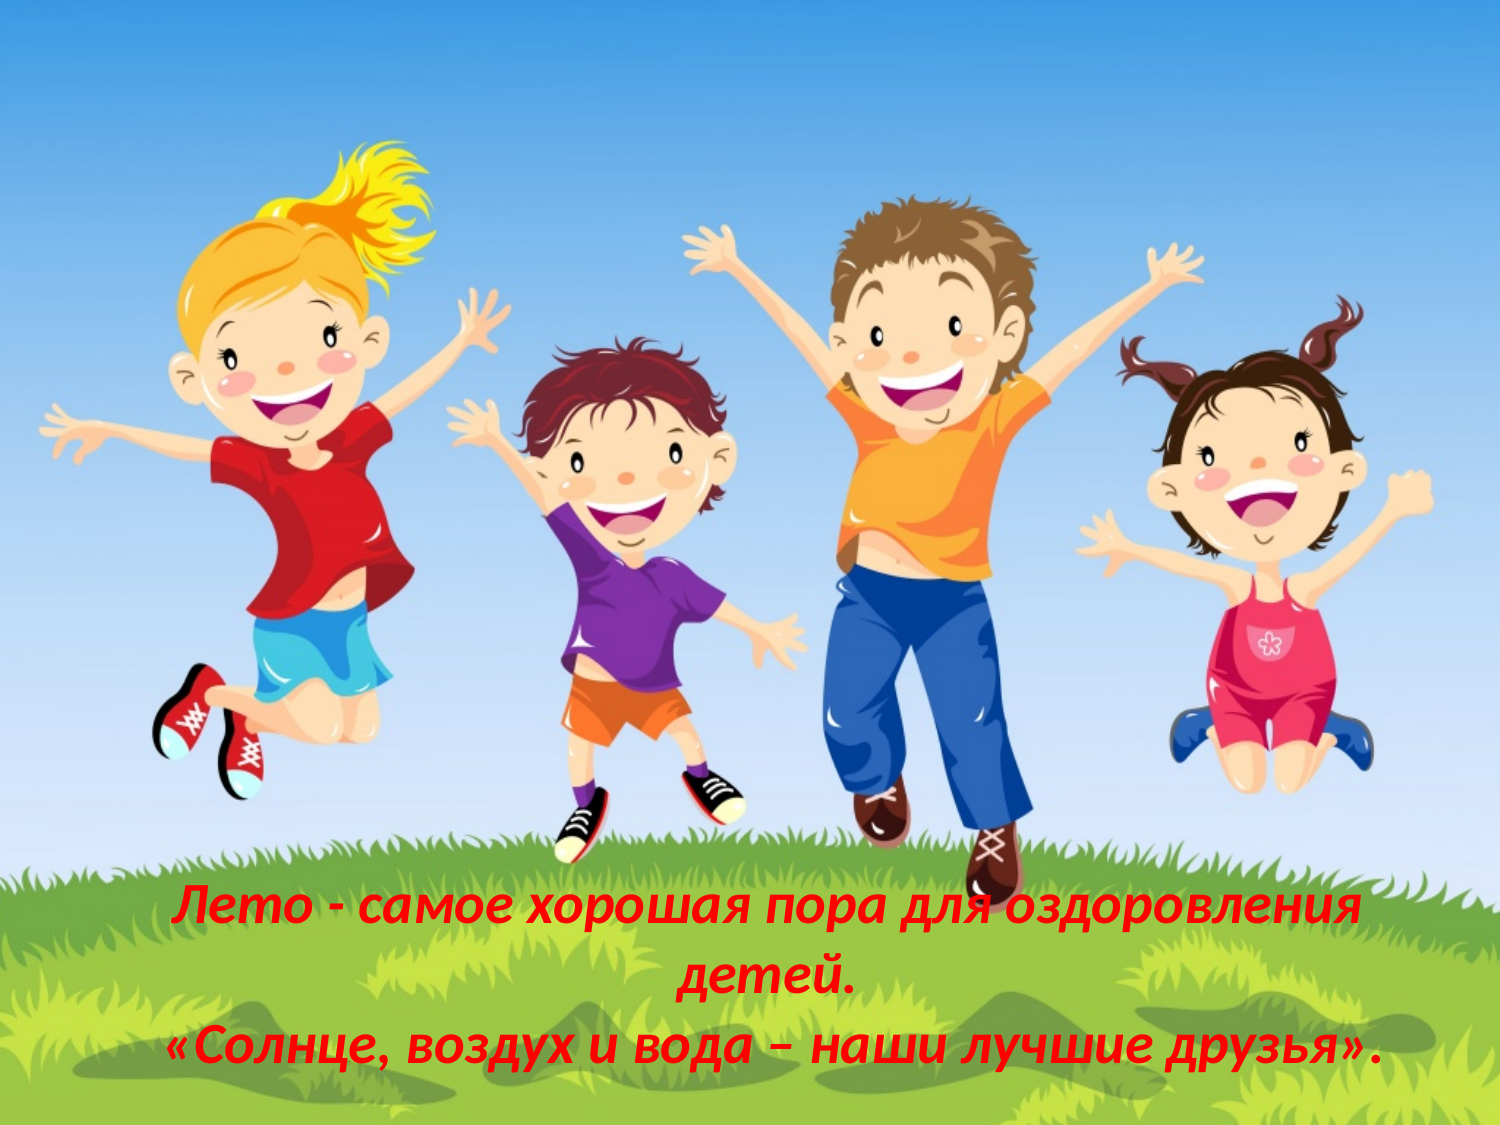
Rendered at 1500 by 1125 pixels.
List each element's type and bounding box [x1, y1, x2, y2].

list [0, 0, 1500, 1125]
